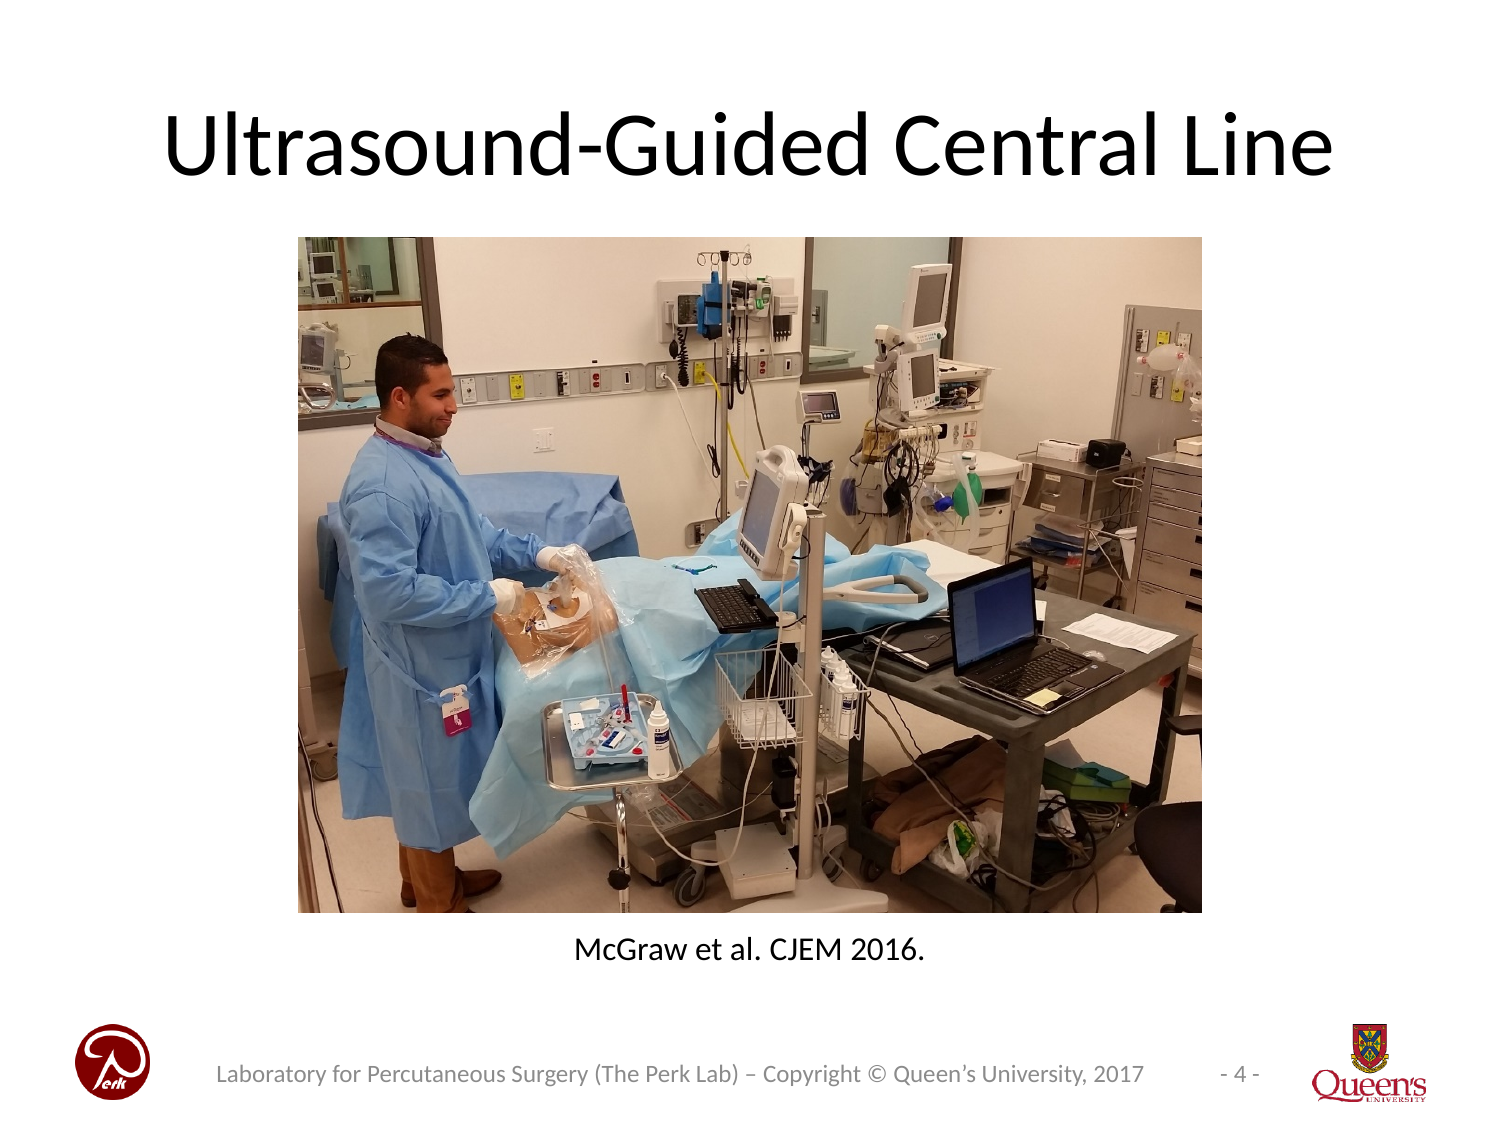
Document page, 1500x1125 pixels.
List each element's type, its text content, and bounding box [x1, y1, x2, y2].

text_box McGraw et al. CJEM 2016. [468, 922, 1032, 975]
footer Laboratory for Percutaneous Surgery (The Perk Lab) – Copyright © Queen’s University, 2017 [187, 1042, 1175, 1103]
title Ultrasound-Guided Central Line [75, 45, 1425, 233]
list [298, 237, 1202, 913]
slide_number - 4 - [1187, 1042, 1275, 1103]
picture [75, 1024, 150, 1100]
picture [1312, 1024, 1426, 1102]
